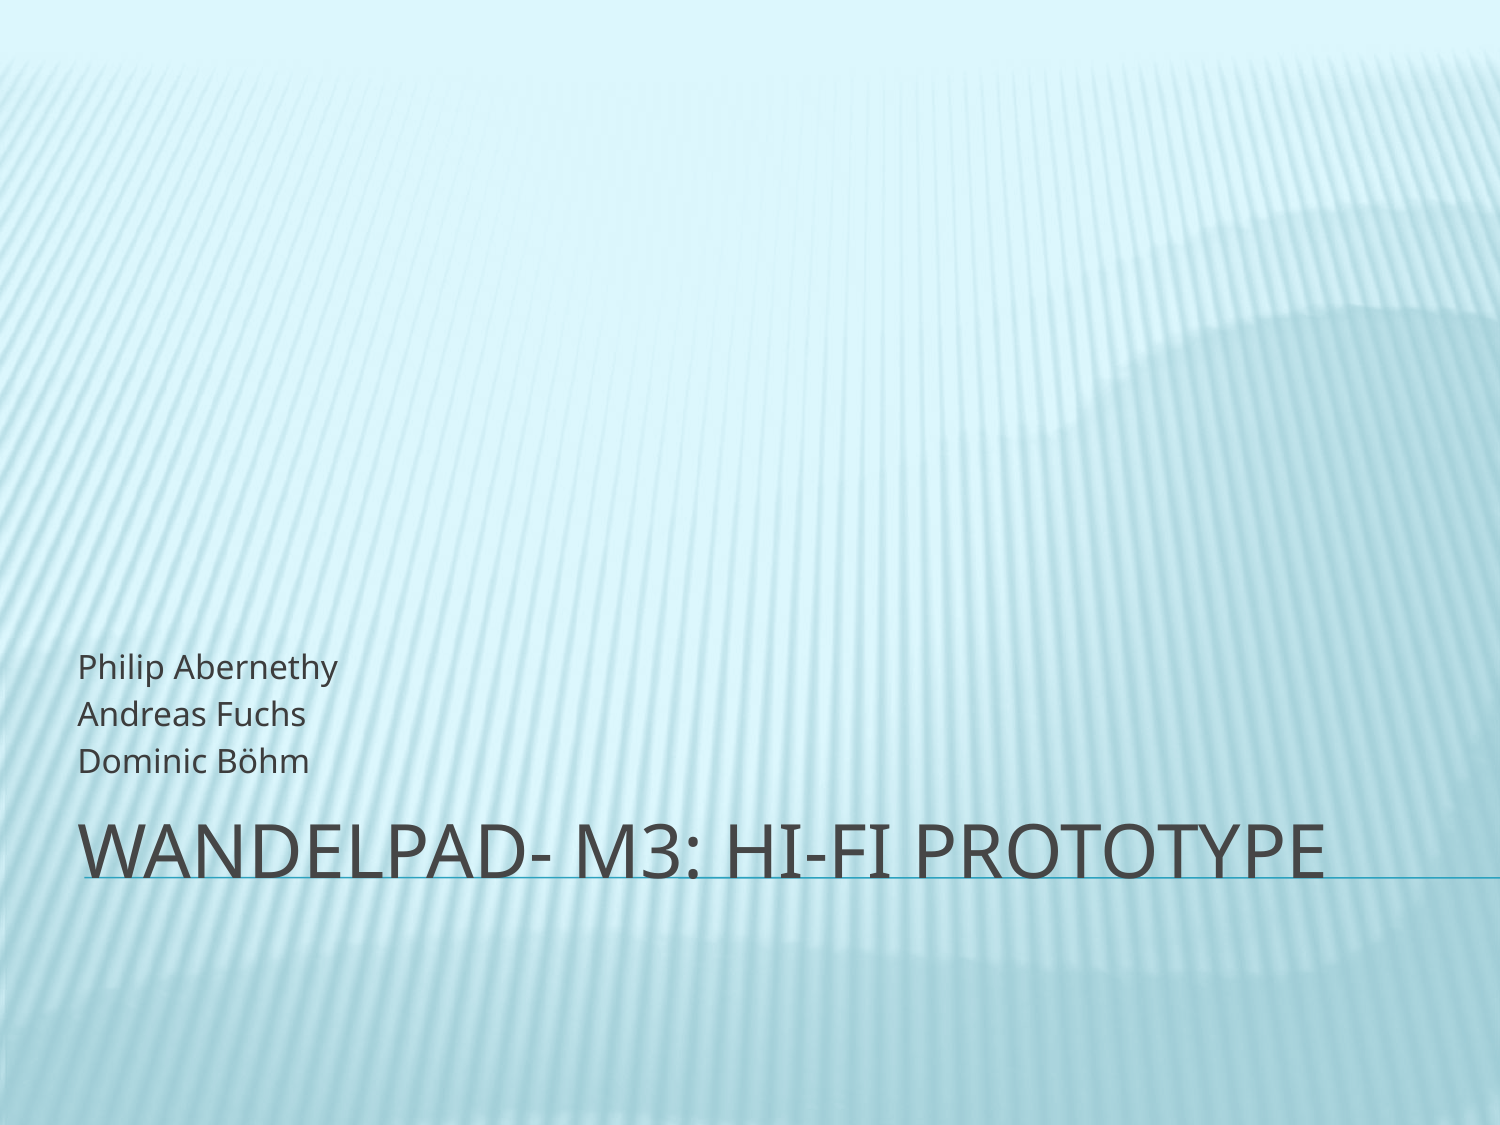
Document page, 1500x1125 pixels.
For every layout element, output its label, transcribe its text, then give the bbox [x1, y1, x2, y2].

title WandelPAD- M3: Hi-Fi Prototype [62, 796, 1450, 997]
subtitle Philip Abernethy Andreas Fuchs Dominic Böhm [62, 637, 1450, 788]
